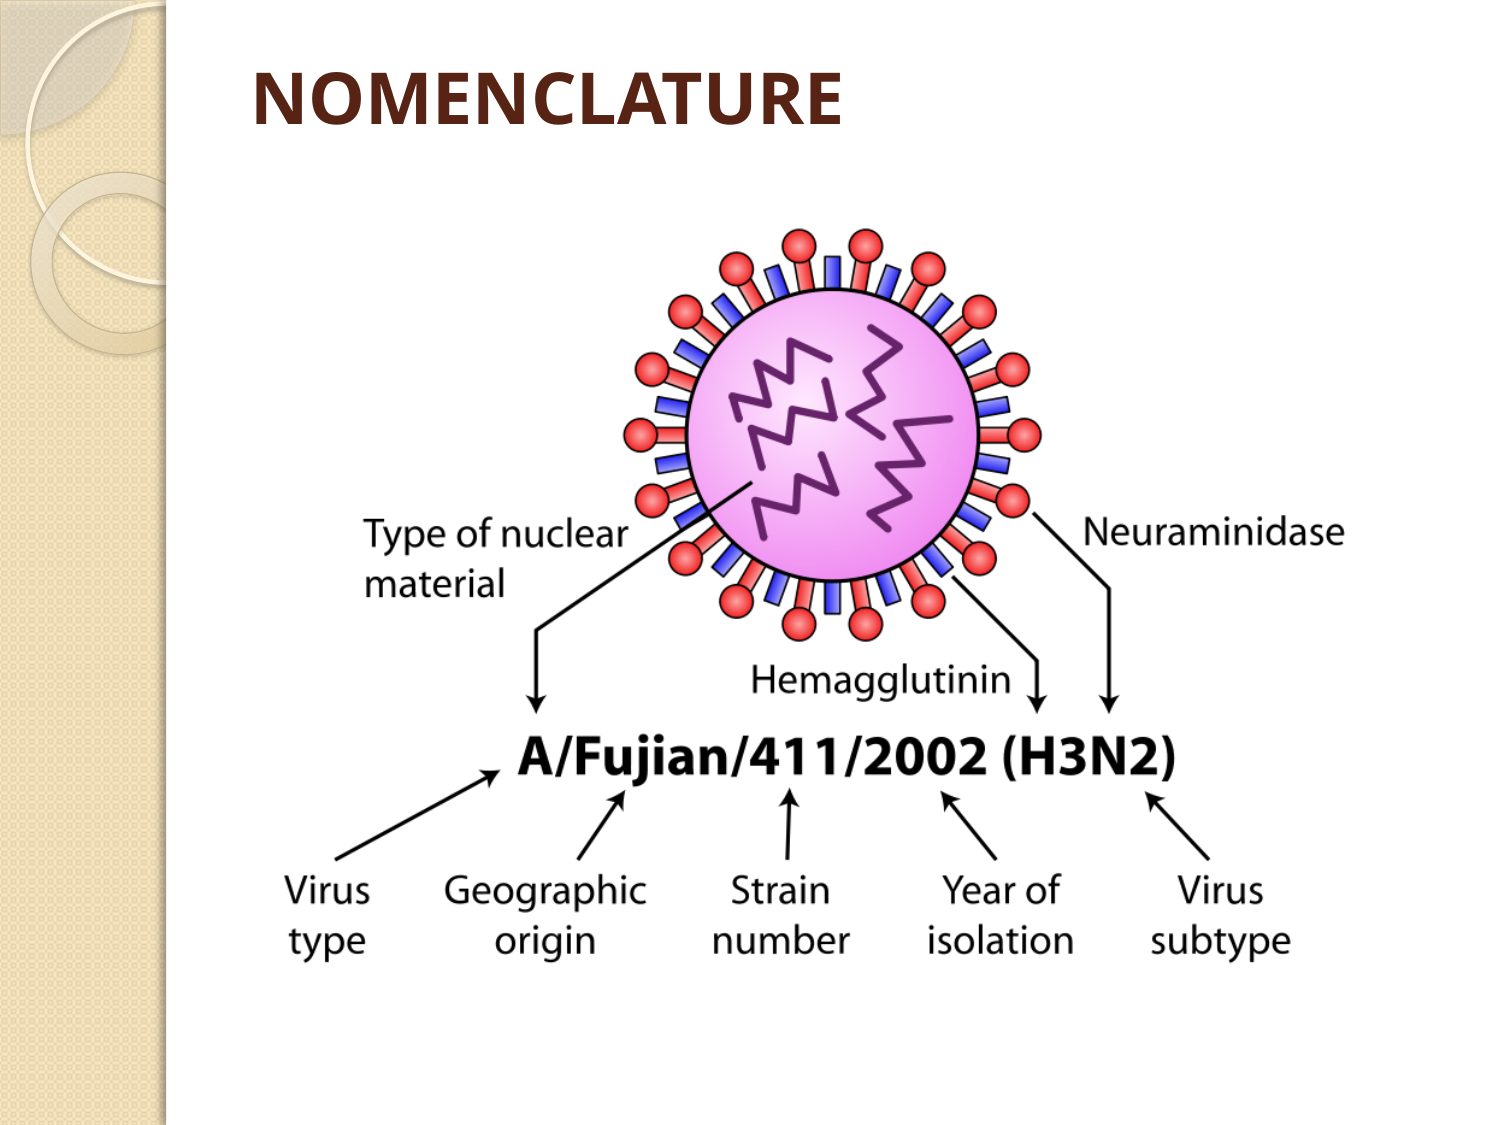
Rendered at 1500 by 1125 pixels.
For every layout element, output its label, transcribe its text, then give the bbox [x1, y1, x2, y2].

picture [206, 184, 1440, 996]
title NOMENCLATURE [235, 45, 1466, 233]
